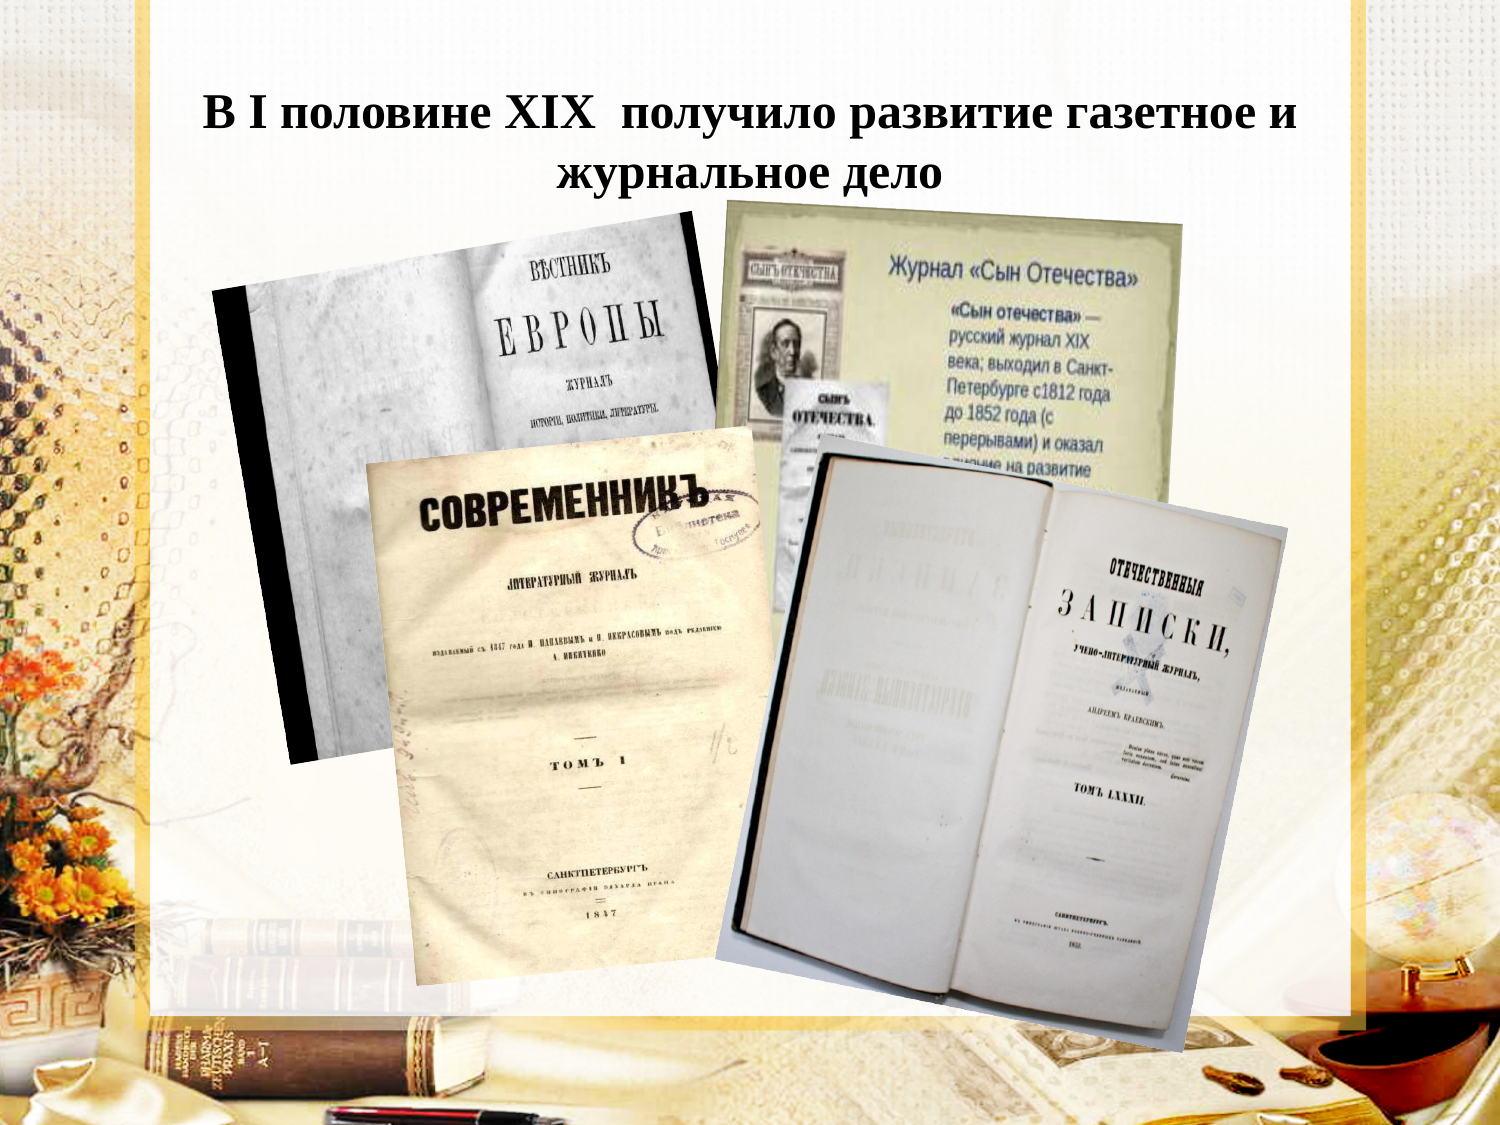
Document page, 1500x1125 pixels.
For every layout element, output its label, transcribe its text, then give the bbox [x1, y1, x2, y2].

title В I половине XIX получило развитие газетное и журнальное дело [75, 45, 1425, 233]
picture [0, 0, 1500, 1125]
